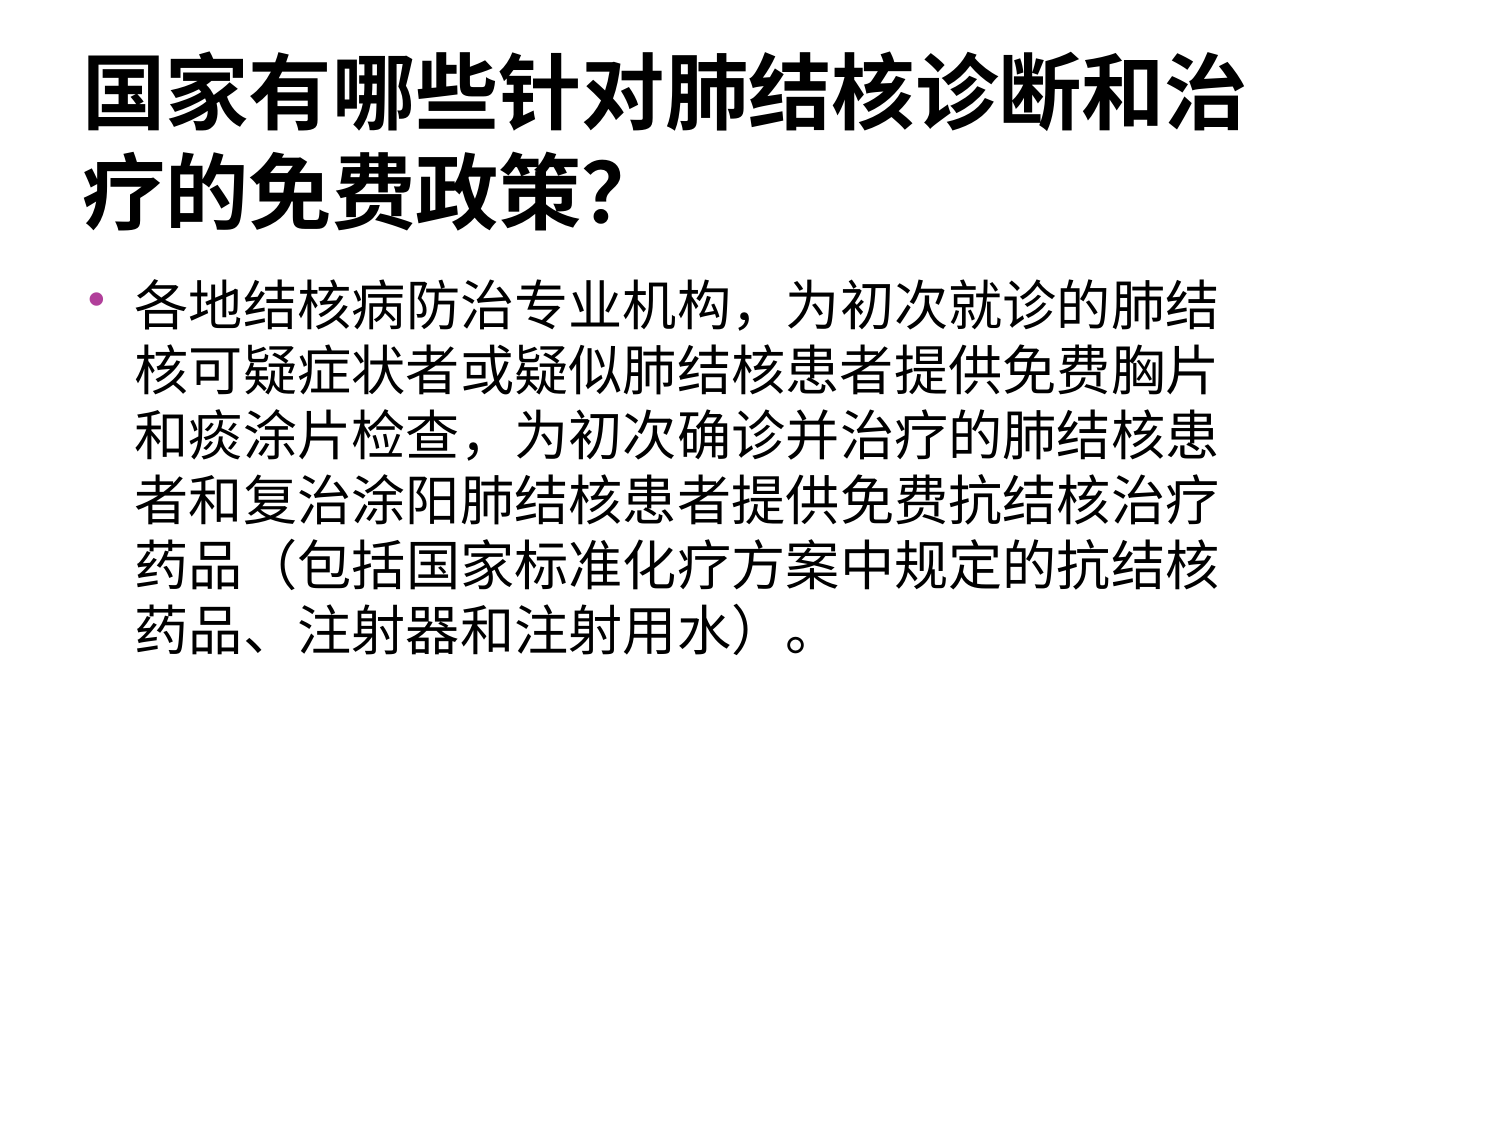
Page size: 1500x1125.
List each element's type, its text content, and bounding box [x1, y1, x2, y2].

list 各地结核病防治专业机构，为初次就诊的肺结核可疑症状者或疑似肺结核患者提供免费胸片和痰涂片检查，为初次确诊并治疗的肺结核患者和复治涂阳肺结核患者提供免费抗结核治疗药品（包括国家标准化疗方案中规定的抗结核药品、注射器和注射用水）。 [75, 264, 1263, 1059]
title 国家有哪些针对肺结核诊断和治疗的免费政策？ [75, 52, 1263, 240]
